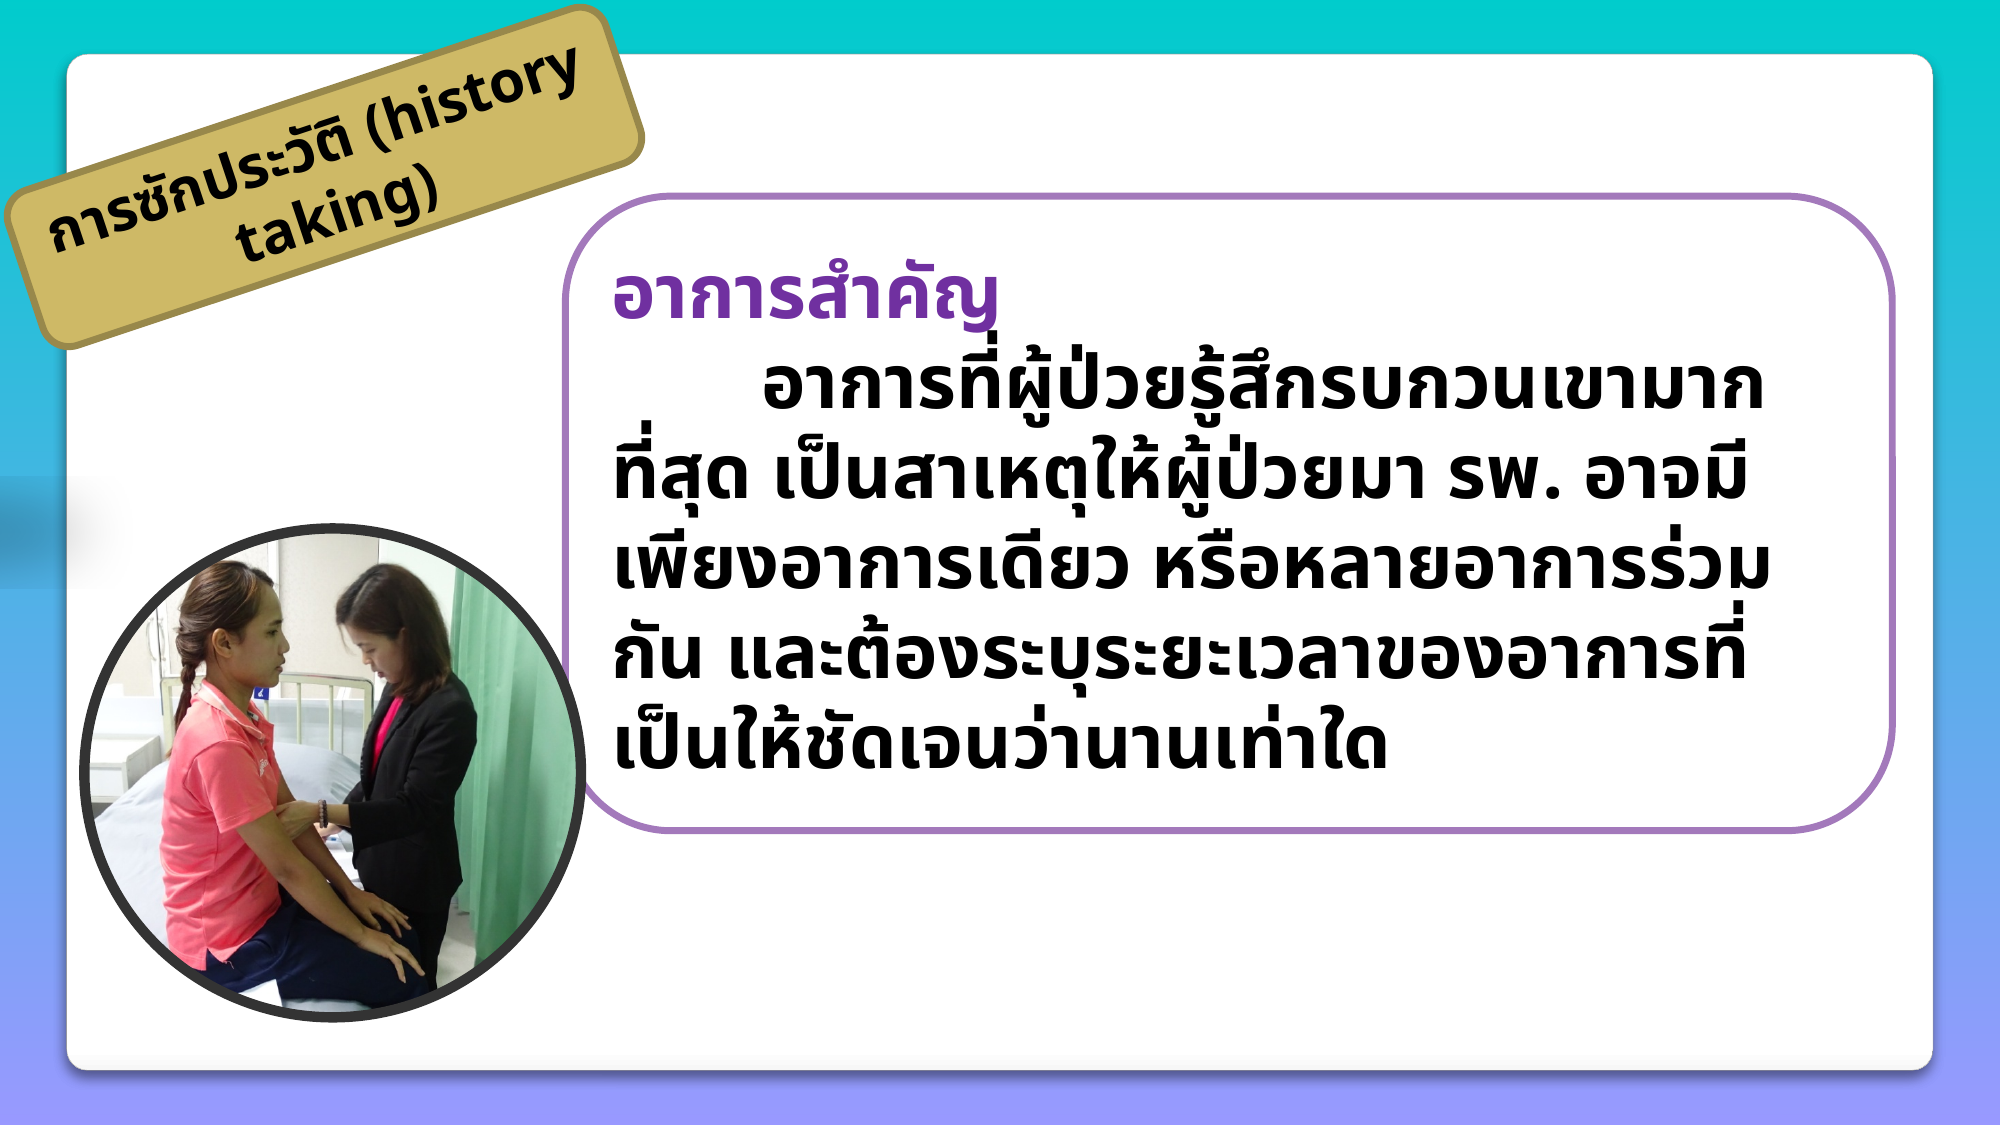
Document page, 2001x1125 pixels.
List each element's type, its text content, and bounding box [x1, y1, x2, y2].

picture [84, 528, 582, 1018]
text_box อาการสำคัญ อาการที่ผู้ป่วยรู้สึกรบกวนเขามากที่สุด เป็นสาเหตุให้ผู้ป่วยมา รพ. อาจมีเพียงอาการเดียว หรือหลายอาการร่วมกัน และต้องระบุระยะเวลาของอาการที่เป็นให้ชัดเจนว่านานเท่าใด [561, 192, 1896, 835]
text_box การซักประวัติ (history taking) [3, 3, 646, 351]
